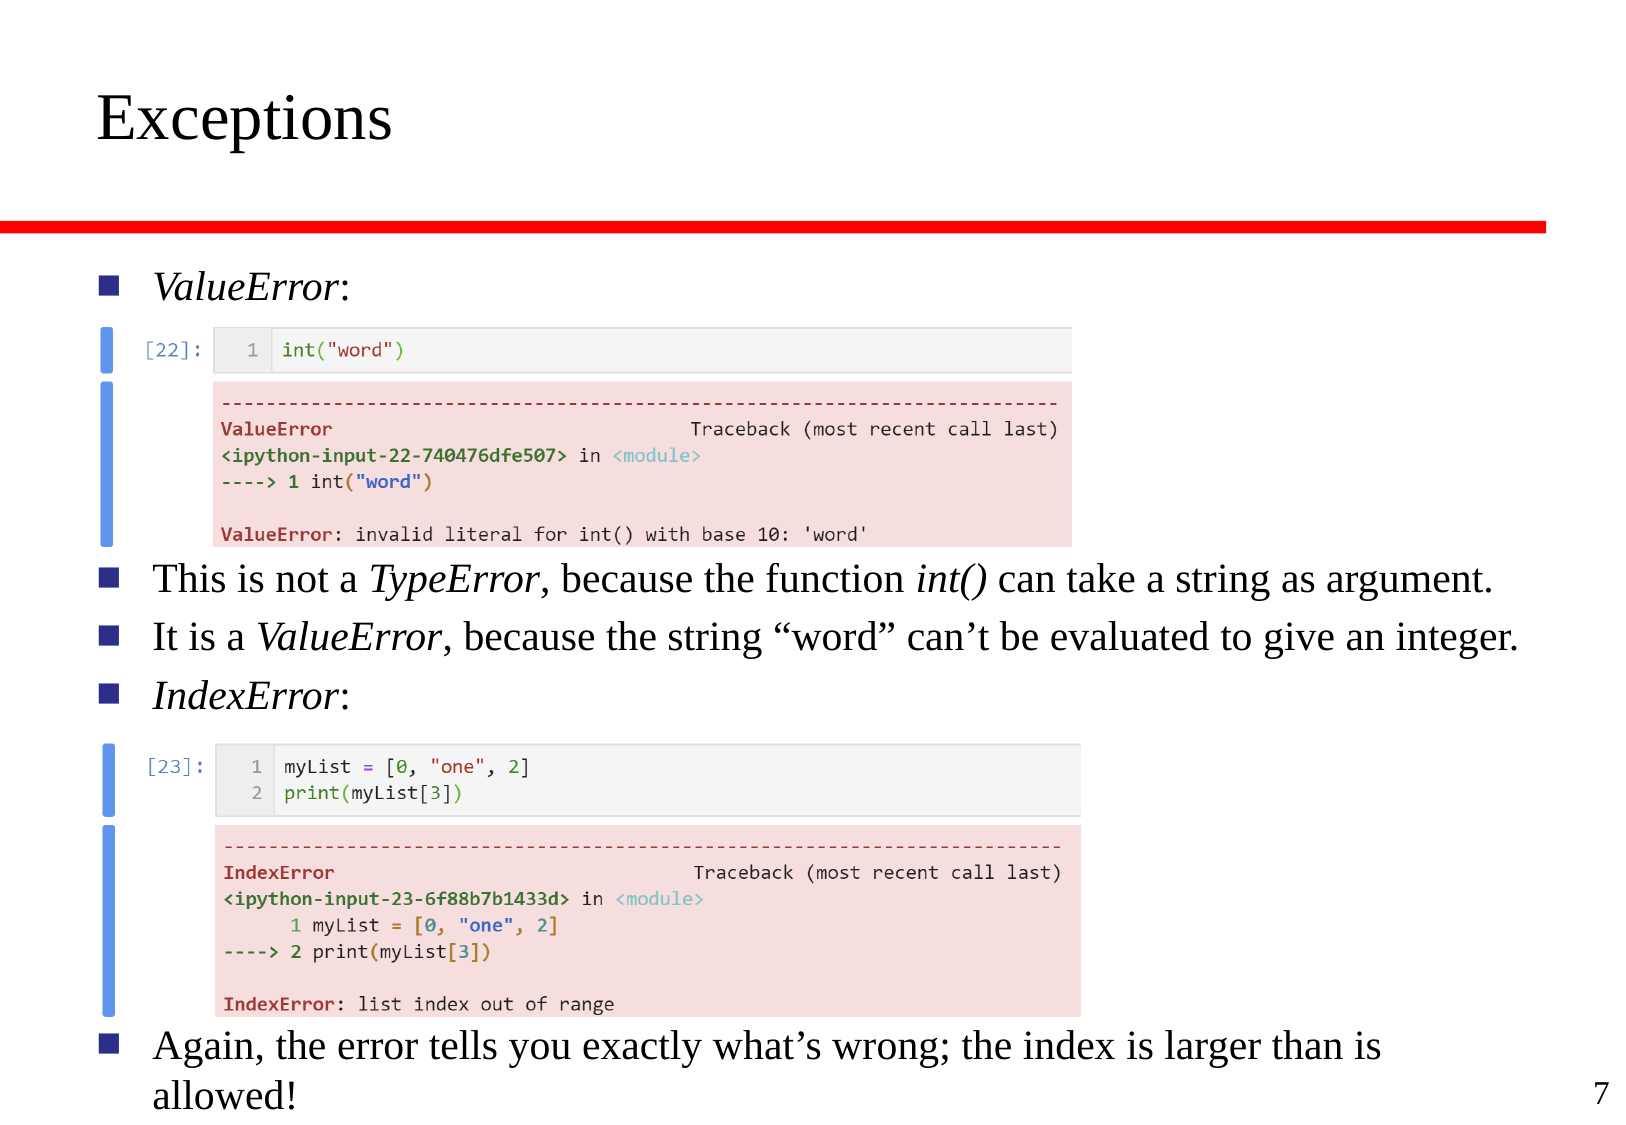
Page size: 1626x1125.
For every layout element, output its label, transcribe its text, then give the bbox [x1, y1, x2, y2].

title Exceptions [80, 18, 1544, 207]
text_box 7 [1245, 1063, 1625, 1124]
picture [96, 734, 1081, 1026]
picture [92, 315, 1073, 563]
list ValueError: This is not a TypeError, because the function int() can take a string as argument. It is a ValueError, because the string “word” can’t be evaluated to give an integer. IndexError: Again, the error tells you exactly what’s wrong; the index is larger than is allowed! [80, 251, 1551, 1095]
